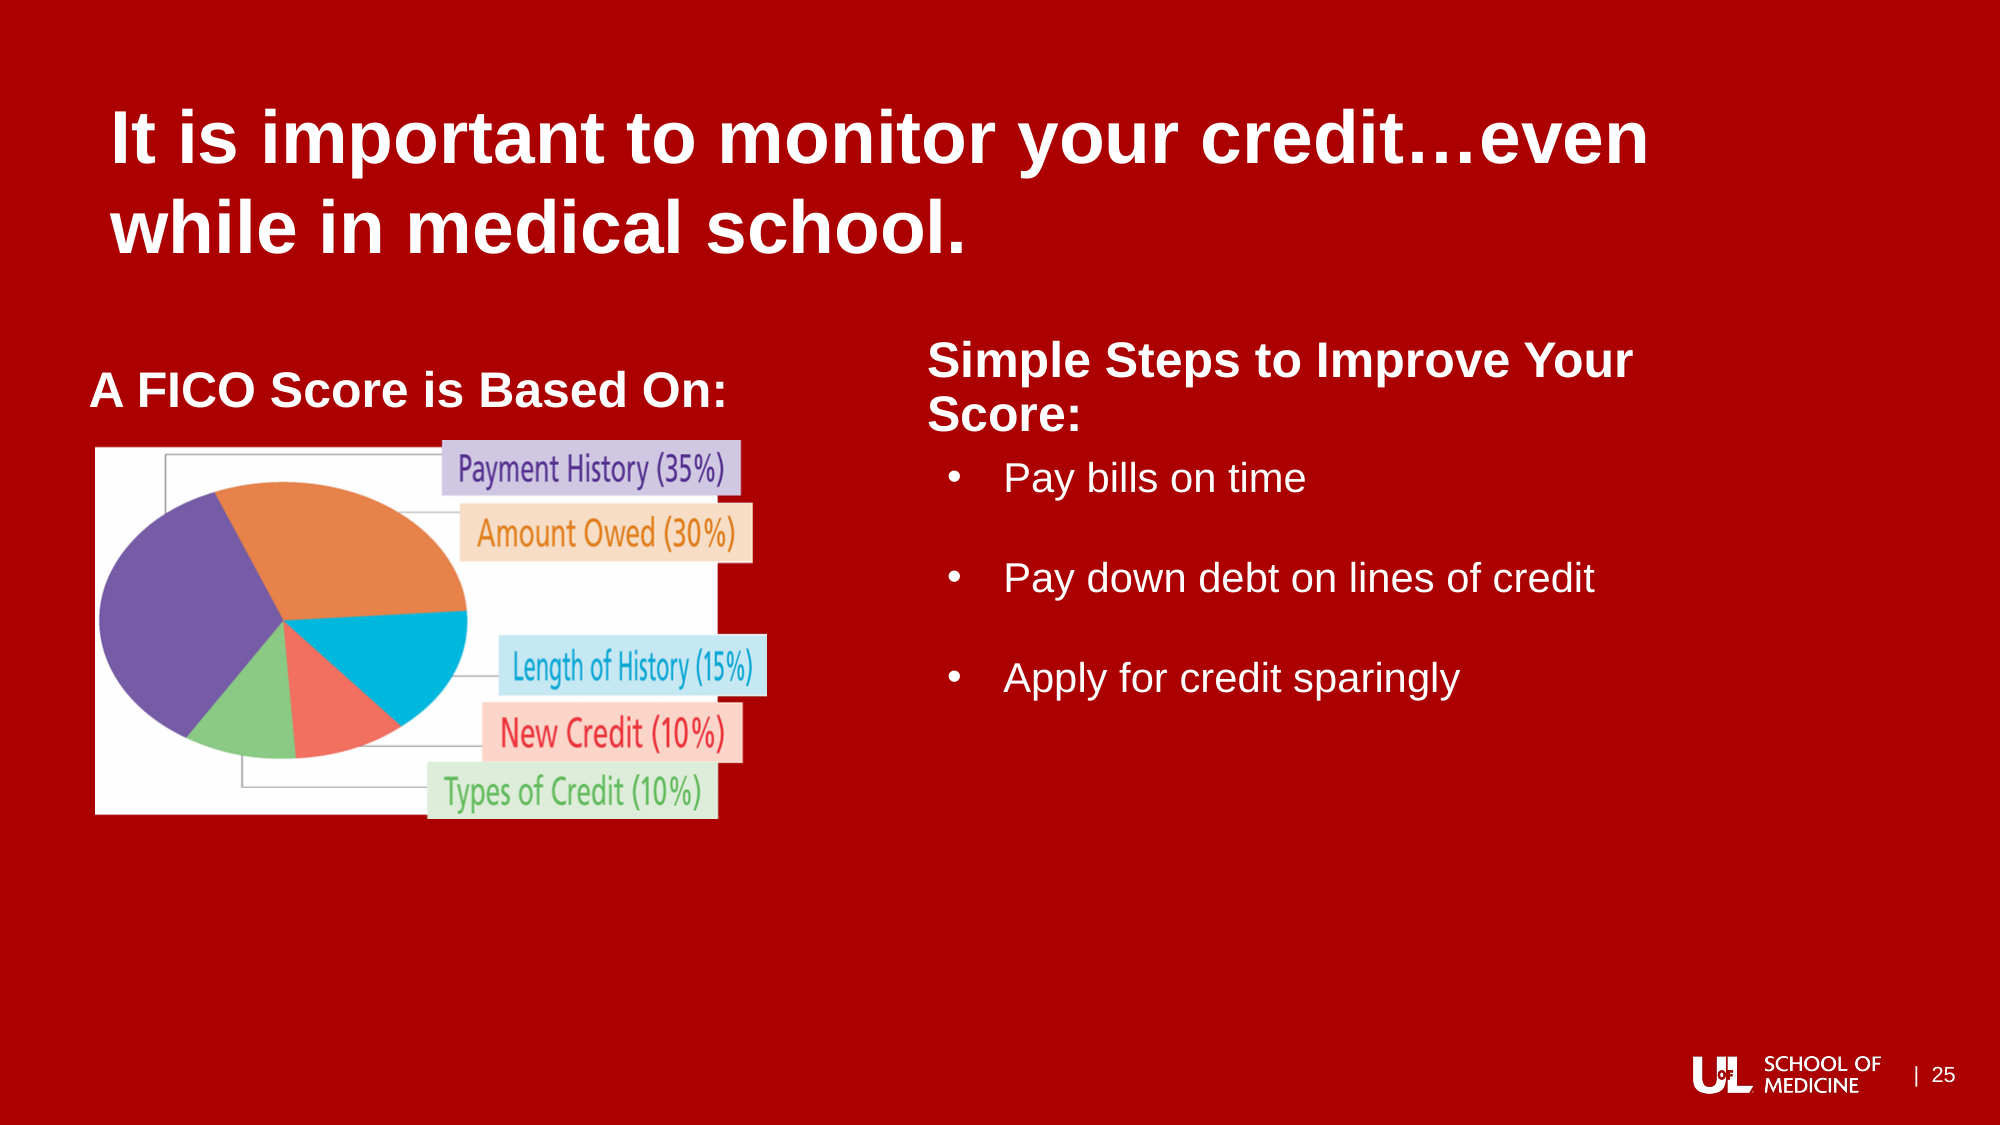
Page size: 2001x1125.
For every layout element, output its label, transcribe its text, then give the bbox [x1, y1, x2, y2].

text_box Pay bills on time Pay down debt on lines of credit Apply for credit sparingly [932, 443, 1779, 779]
text_box Simple Steps to Improve Your Score: [911, 341, 1746, 435]
slide_number | 25 [1520, 1044, 1971, 1105]
text_box A FICO Score is Based On: [73, 350, 745, 426]
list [95, 440, 767, 819]
text_box It is important to monitor your credit…even while in medical school. [95, 20, 1788, 337]
